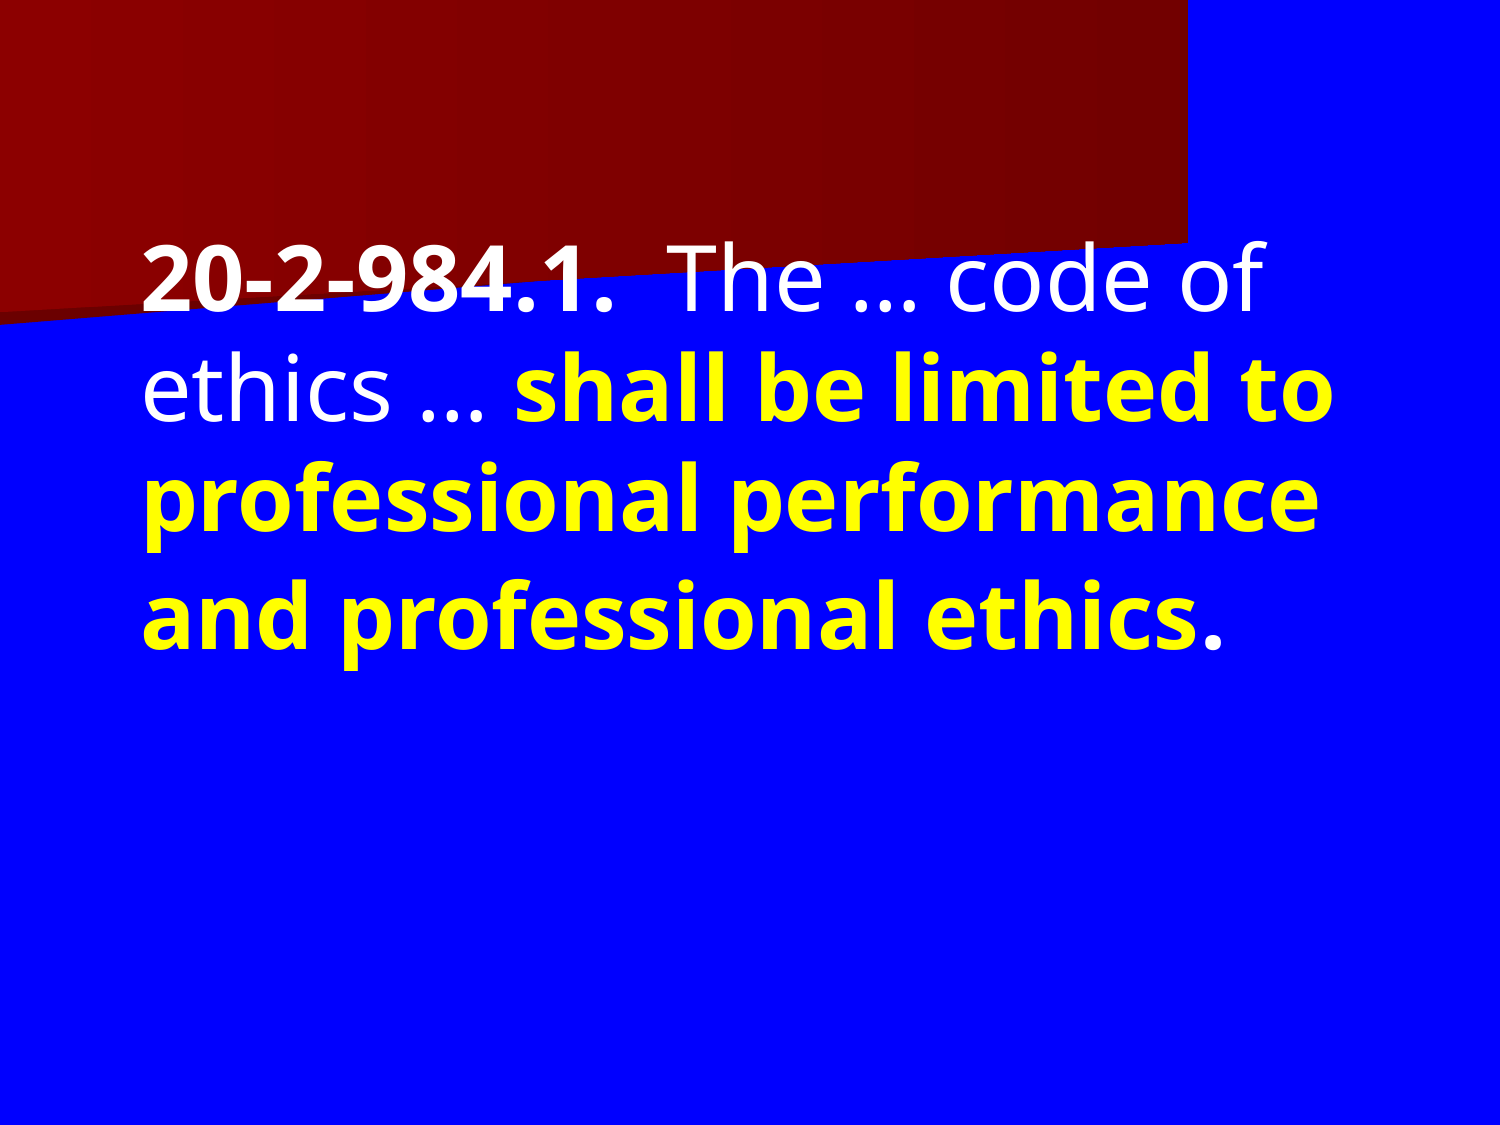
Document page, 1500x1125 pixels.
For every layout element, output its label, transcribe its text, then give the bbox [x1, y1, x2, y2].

list 20-2-984.1. The … code of ethics … shall be limited to professional performance and professional ethics. [124, 212, 1363, 838]
